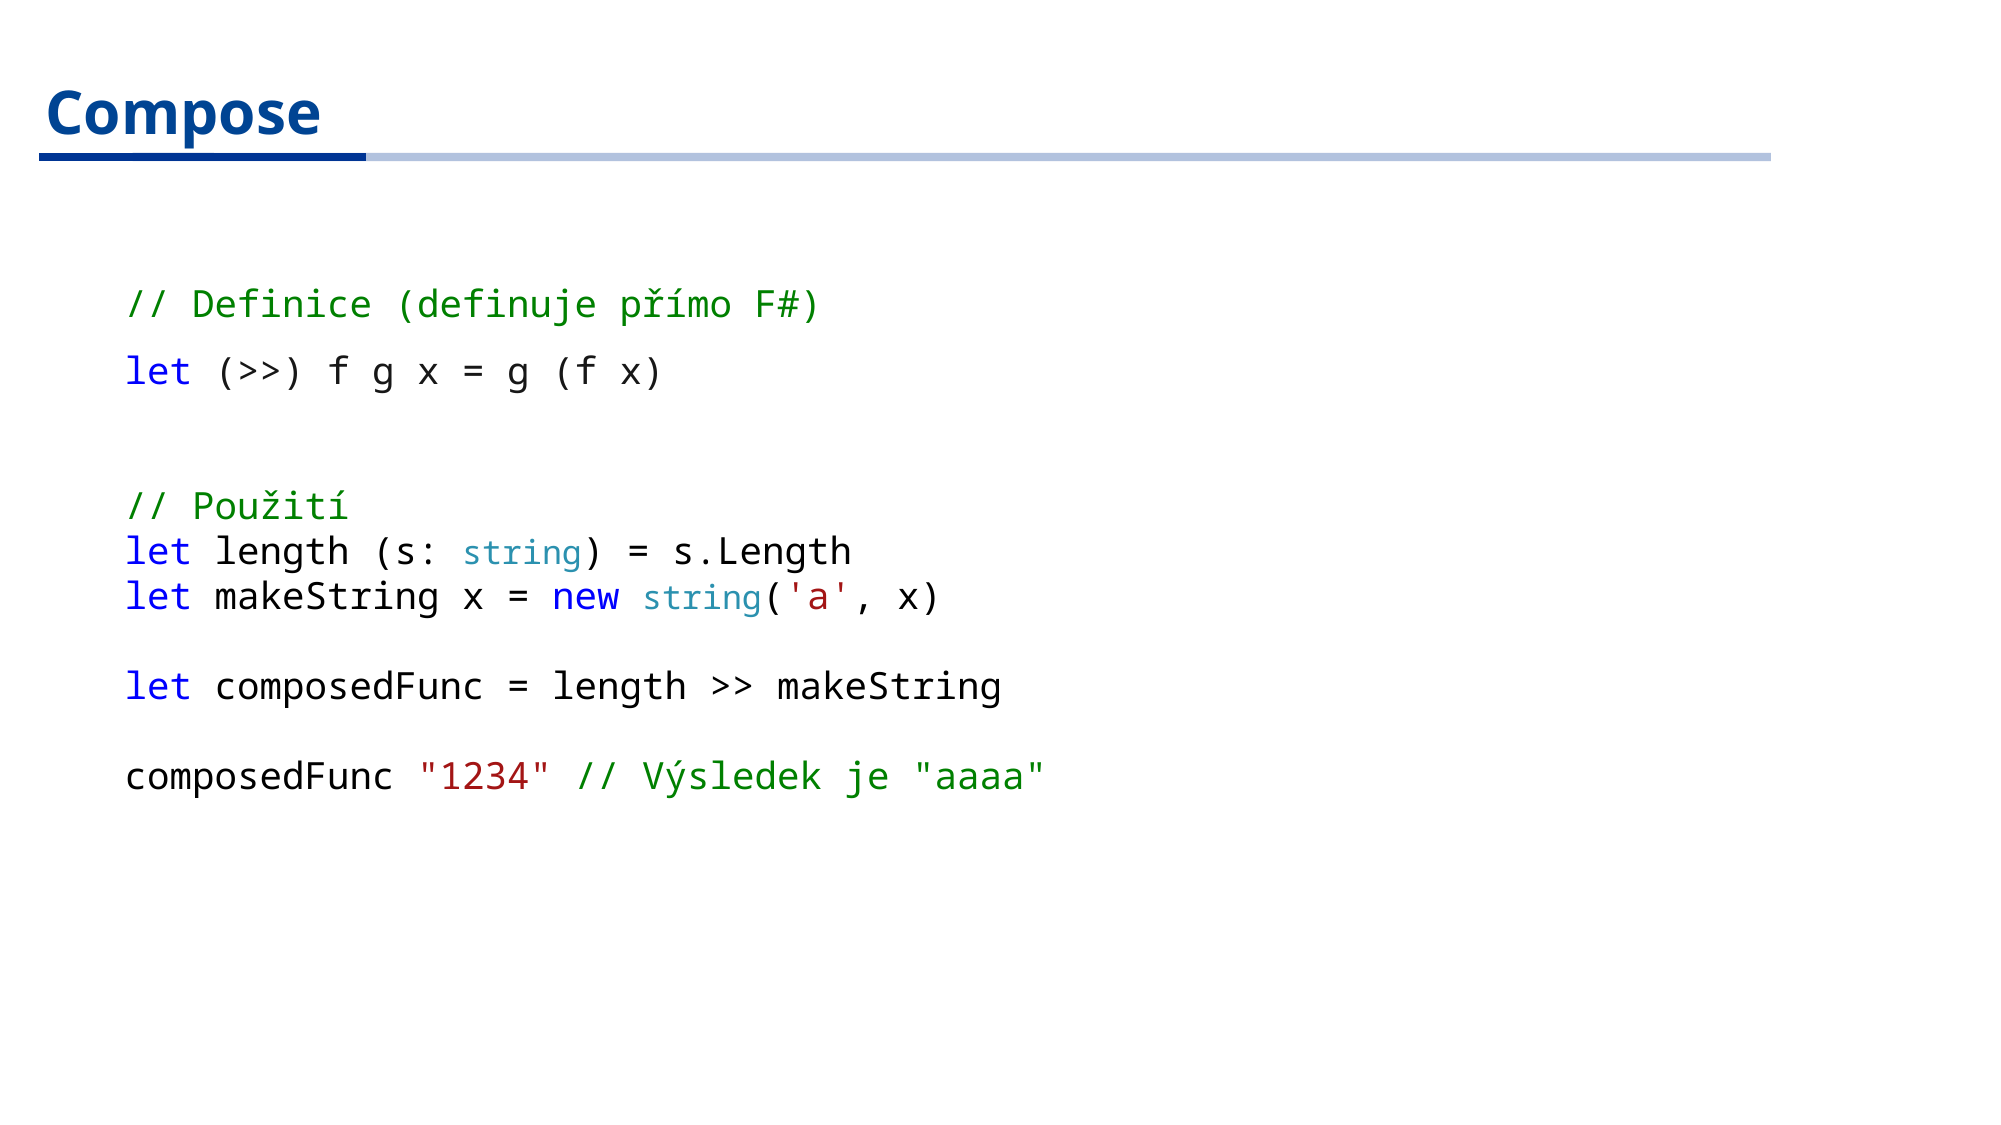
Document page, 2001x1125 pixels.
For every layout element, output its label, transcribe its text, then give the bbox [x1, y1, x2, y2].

text_box Compose [35, 64, 1450, 157]
text_box // Definice (definuje přímo F#) let (>>) f g x = g (f x) // Použití let length (s: string) = s.Length let makeString x = new string('a', x) let composedFunc = length >> makeString composedFunc "1234" // Výsledek je "aaaa" [114, 250, 1910, 805]
